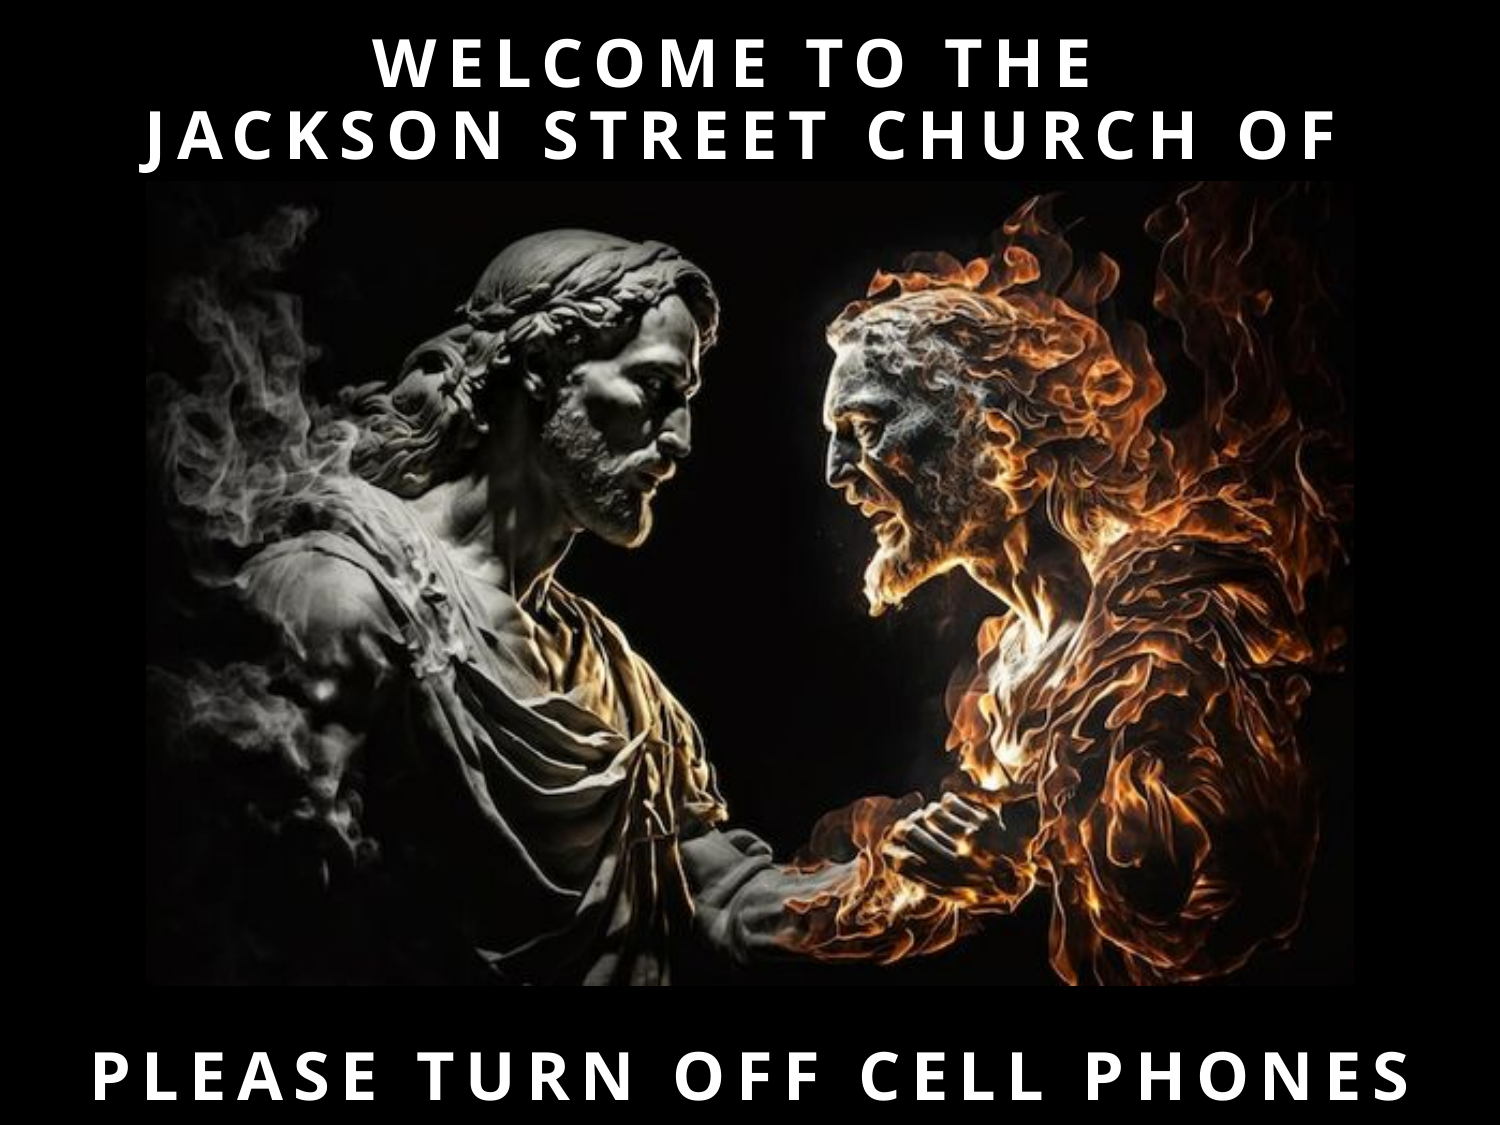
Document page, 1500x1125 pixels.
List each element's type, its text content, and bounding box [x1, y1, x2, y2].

text_box PLEASE TURN OFF CELL PHONES [0, 1025, 1500, 1121]
picture [146, 181, 1354, 986]
text_box WELCOME TO THE JACKSON STREET CHURCH OF CHRIST [0, 3, 1500, 254]
